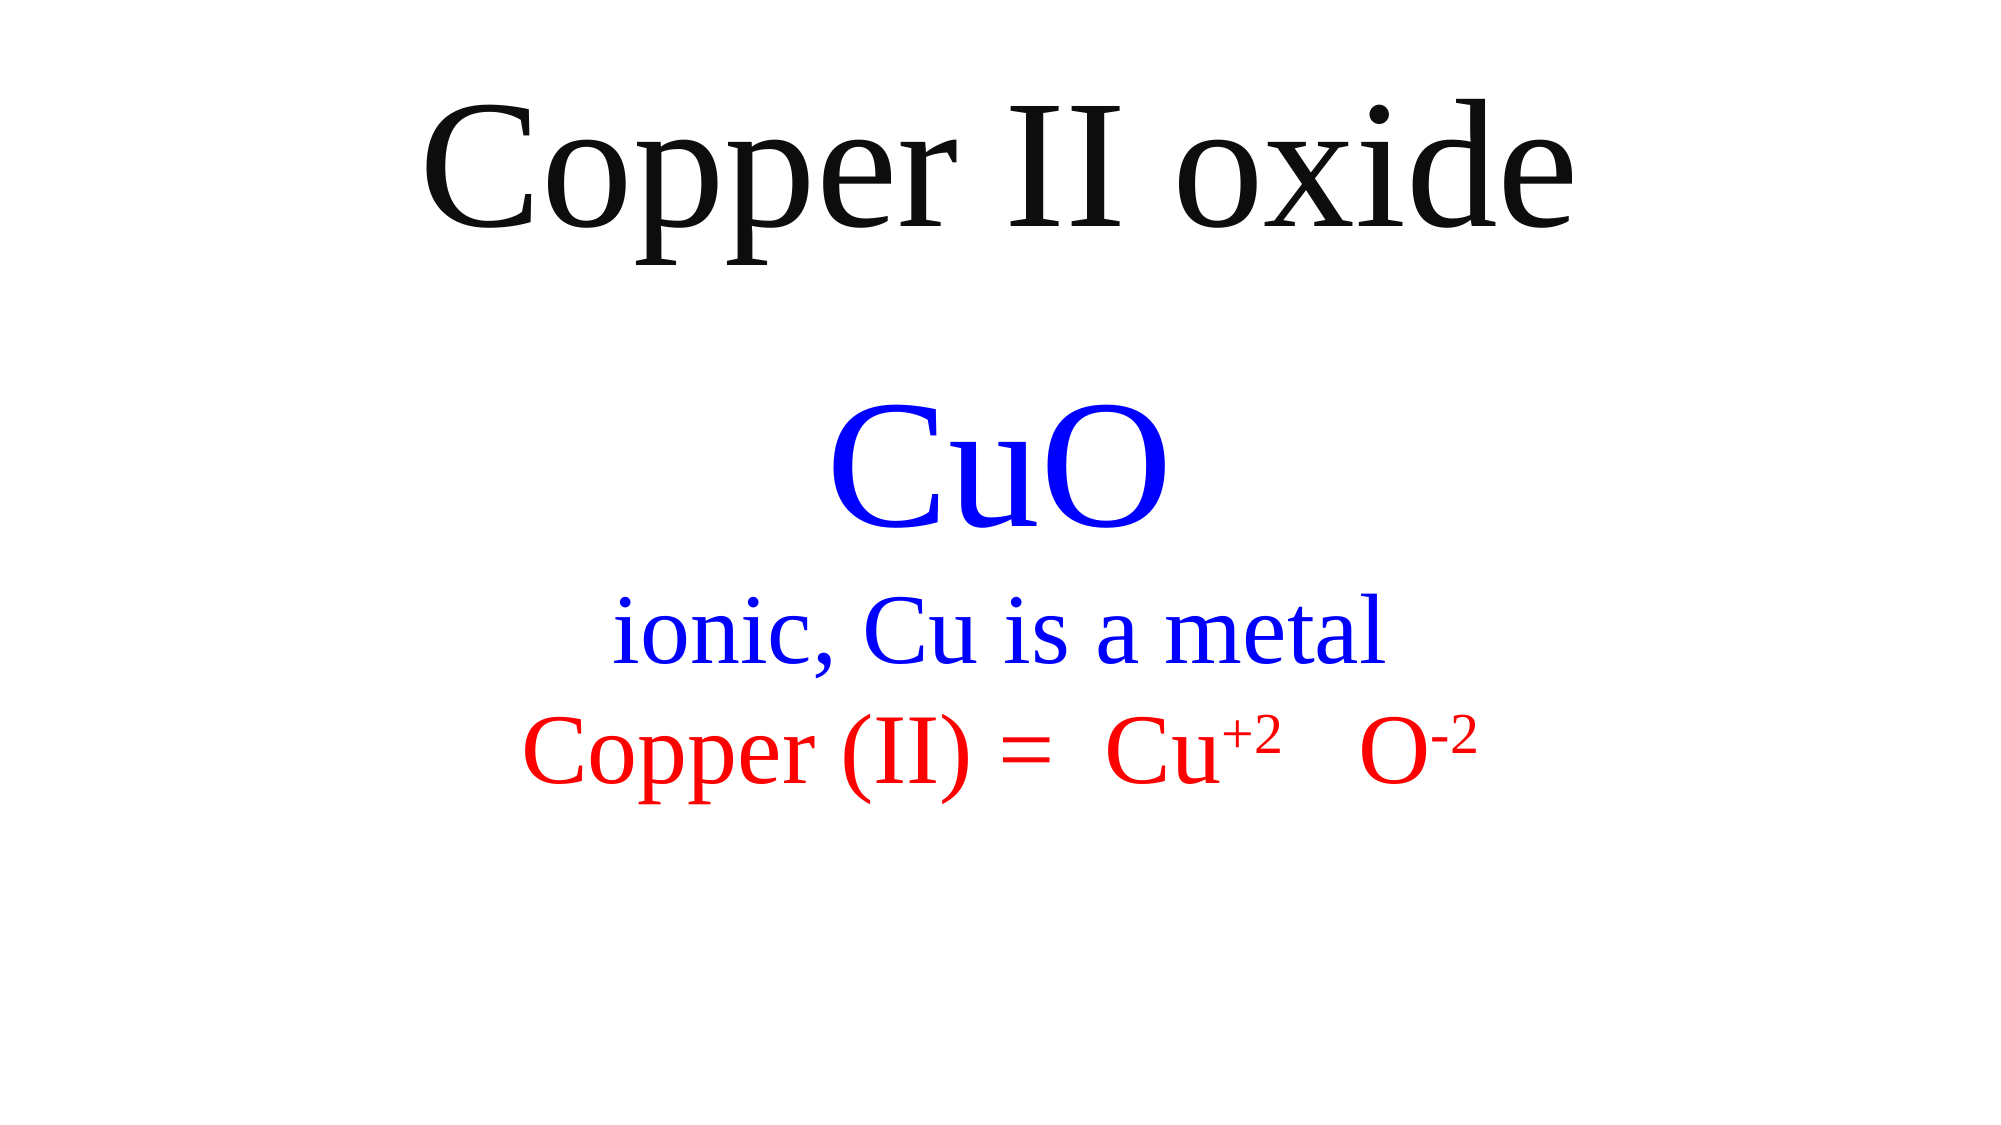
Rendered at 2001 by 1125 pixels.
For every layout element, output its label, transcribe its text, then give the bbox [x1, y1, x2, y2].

text_box Copper II oxide [0, 36, 2000, 336]
text_box CuO ionic, Cu is a metal Copper (II) = Cu+2 O-2 [0, 336, 2000, 811]
